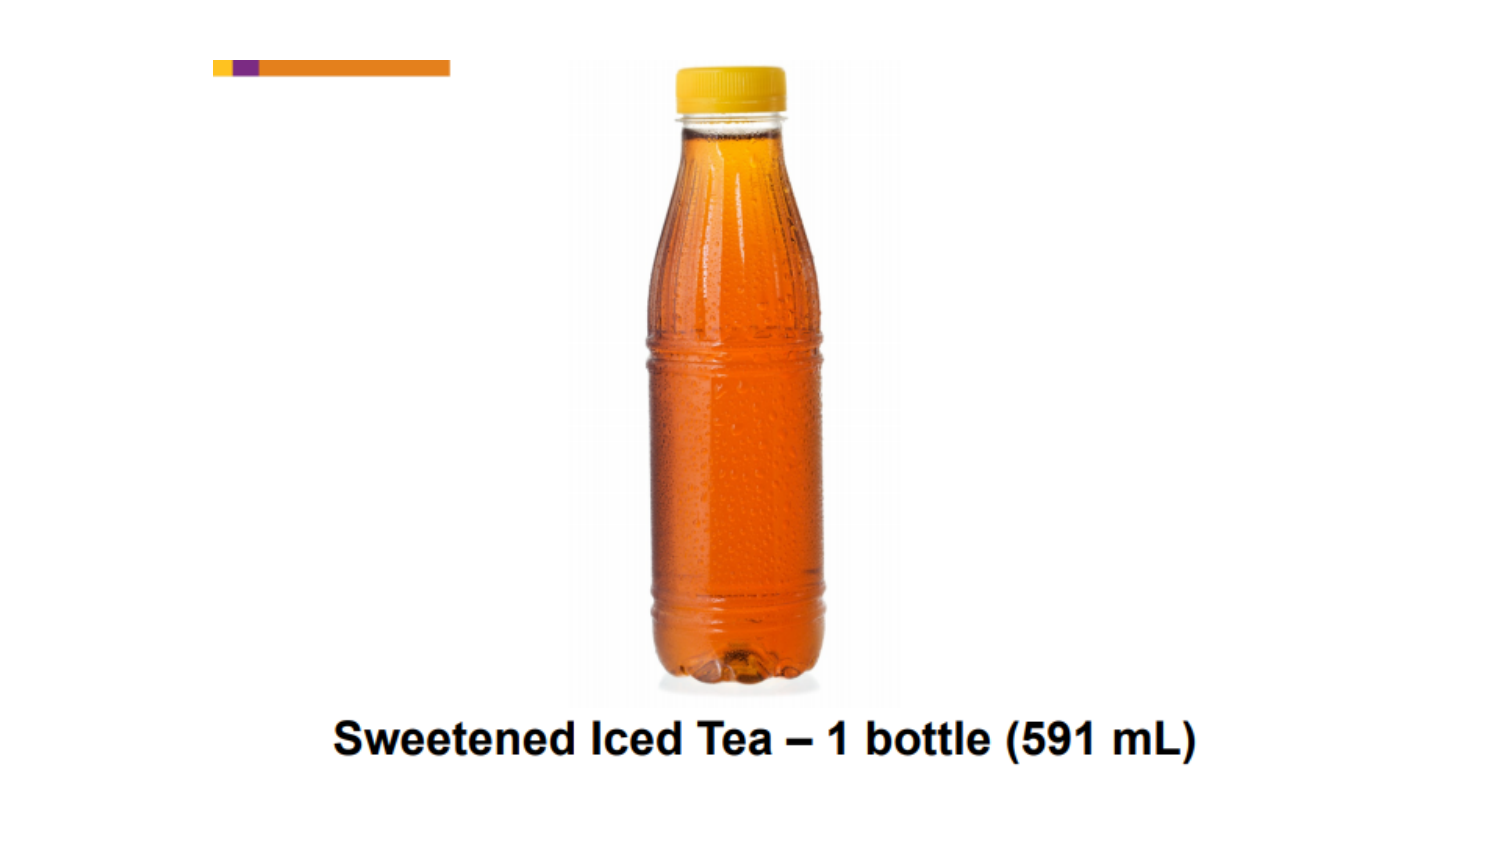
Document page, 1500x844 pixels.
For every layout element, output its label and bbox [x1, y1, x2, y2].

picture [212, 60, 1287, 784]
